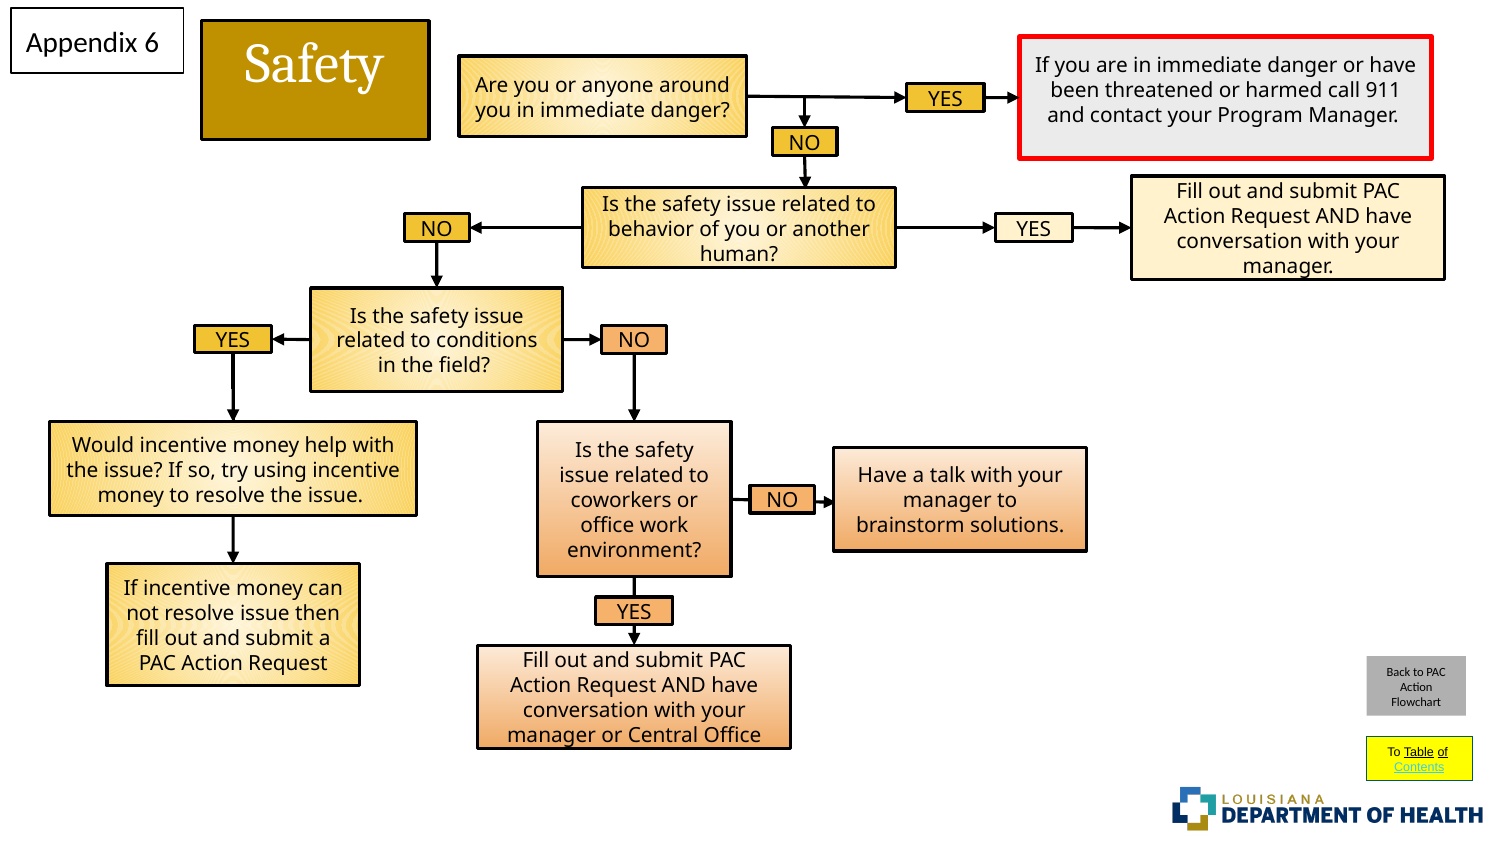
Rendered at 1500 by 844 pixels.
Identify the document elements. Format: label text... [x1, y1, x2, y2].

title Safety [201, 20, 430, 140]
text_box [745, 95, 805, 129]
text_box Back to PAC Action Flowchart [1366, 656, 1466, 716]
text_box NO [749, 485, 815, 497]
picture [1169, 782, 1492, 835]
text_box Is the safety issue related to coworkers or office work environment? [537, 421, 731, 577]
text_box YES [194, 325, 272, 353]
text_box To Table of Contents [1366, 736, 1473, 781]
text_box NO [404, 213, 470, 242]
text_box YES [906, 83, 985, 112]
text_box Fill out and submit PAC Action Request AND have conversation with your manager or Central Office [477, 645, 791, 749]
text_box YES [595, 597, 629, 625]
text_box YES [995, 213, 1073, 242]
text_box Is the safety issue related to behavior of you or another human? [582, 187, 896, 268]
text_box Would incentive money help with the issue? If so, try using incentive money to resolve the issue. [49, 421, 417, 516]
text_box Fill out and submit PAC Action Request AND have conversation with your manager. [1131, 176, 1445, 280]
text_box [730, 499, 837, 503]
text_box NO [772, 127, 837, 156]
text_box NO [749, 510, 815, 514]
text_box YES [638, 597, 673, 625]
text_box Have a talk with your manager to brainstorm solutions. [833, 447, 1087, 551]
text_box Appendix 6 [10, 8, 184, 73]
text_box If you are in immediate danger or have been threatened or harmed call 911 and contact your Program Manager. [1019, 36, 1432, 159]
text_box NO [601, 325, 667, 354]
text_box If incentive money can not resolve issue then fill out and submit a PAC Action Request [107, 563, 360, 686]
text_box Are you or anyone around you in immediate danger? [458, 55, 747, 137]
text_box Is the safety issue related to conditions in the field? [310, 287, 563, 392]
